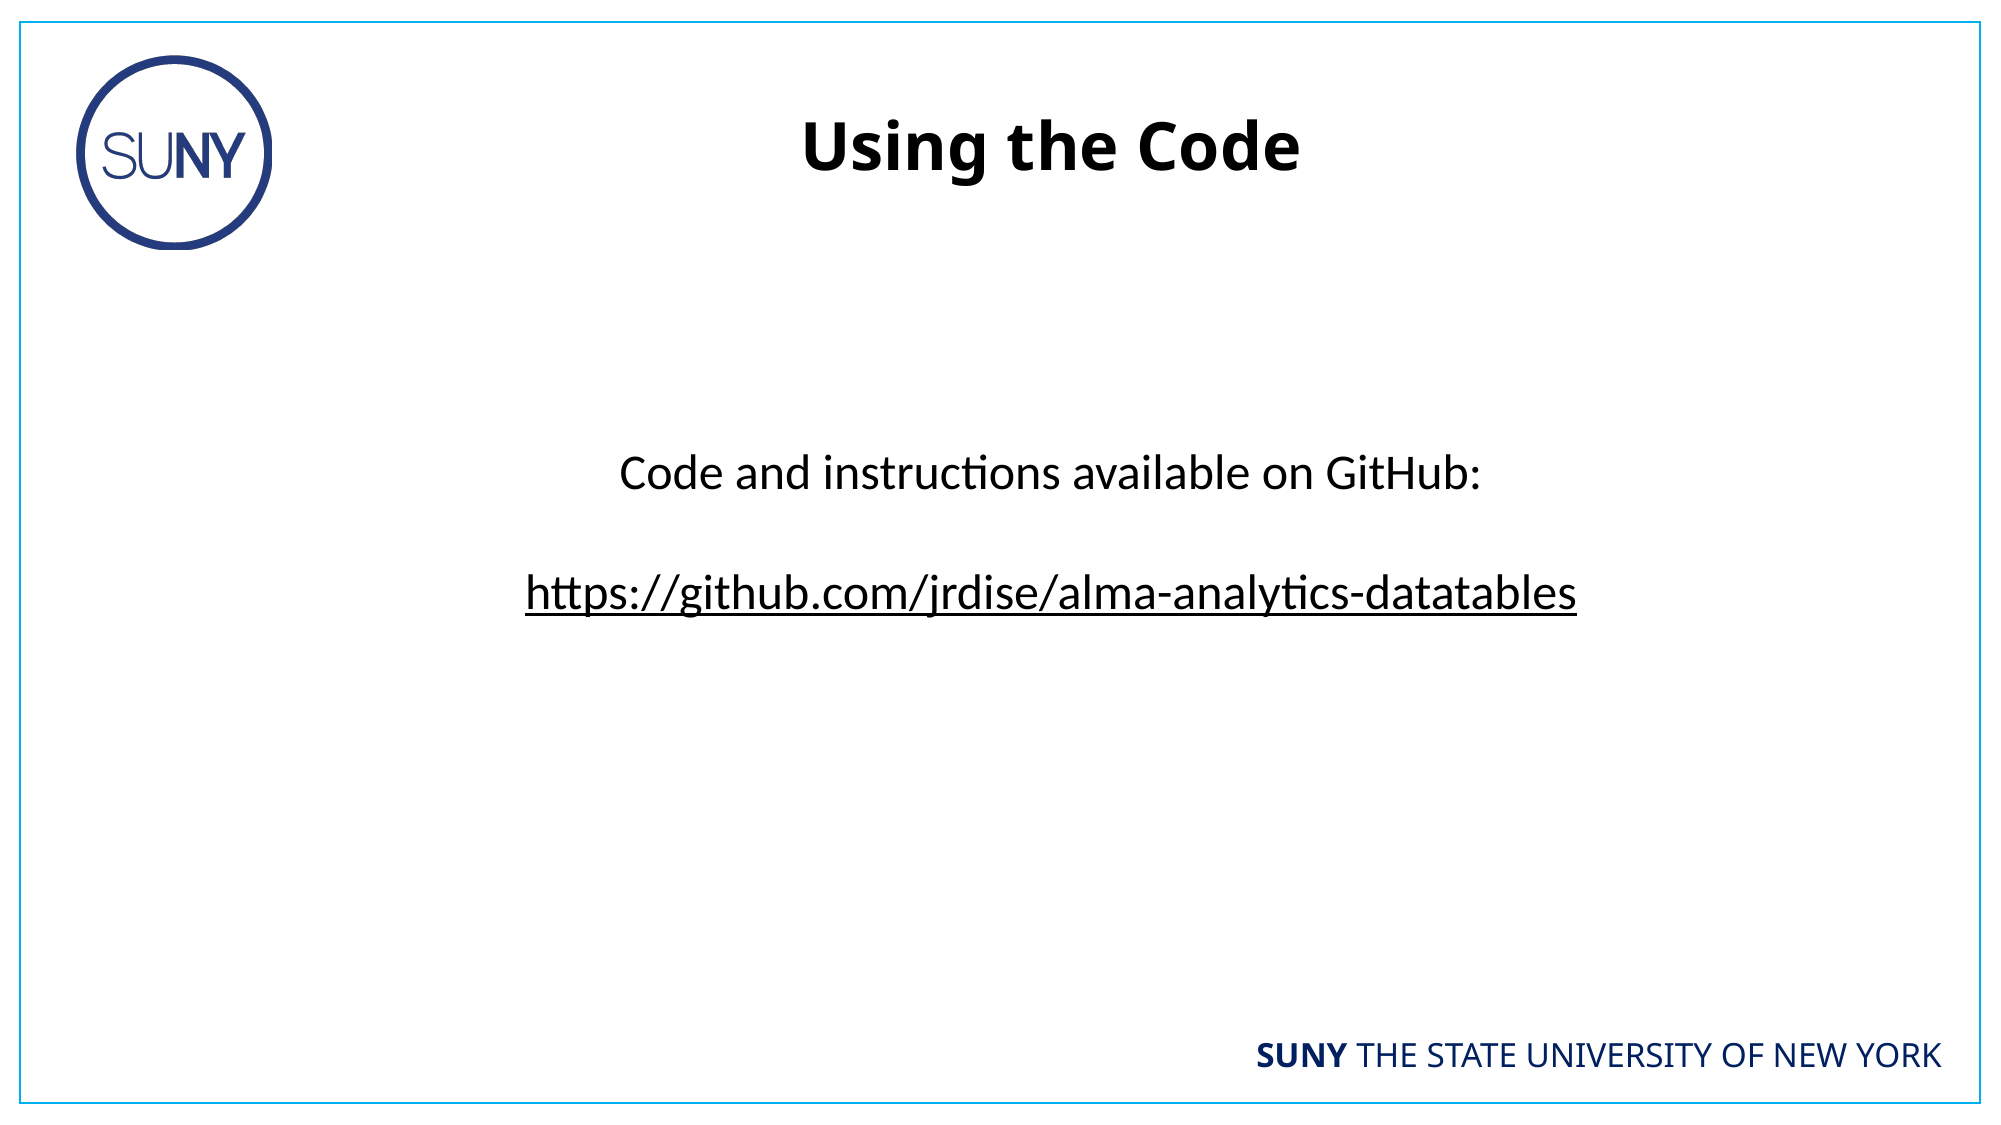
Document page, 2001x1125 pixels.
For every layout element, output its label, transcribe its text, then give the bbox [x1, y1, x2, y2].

text_box Code and instructions available on GitHub: https://github.com/jrdise/alma-analytics-datatables [508, 424, 1594, 635]
picture [76, 55, 272, 250]
text_box Using the Code [302, 95, 1800, 191]
